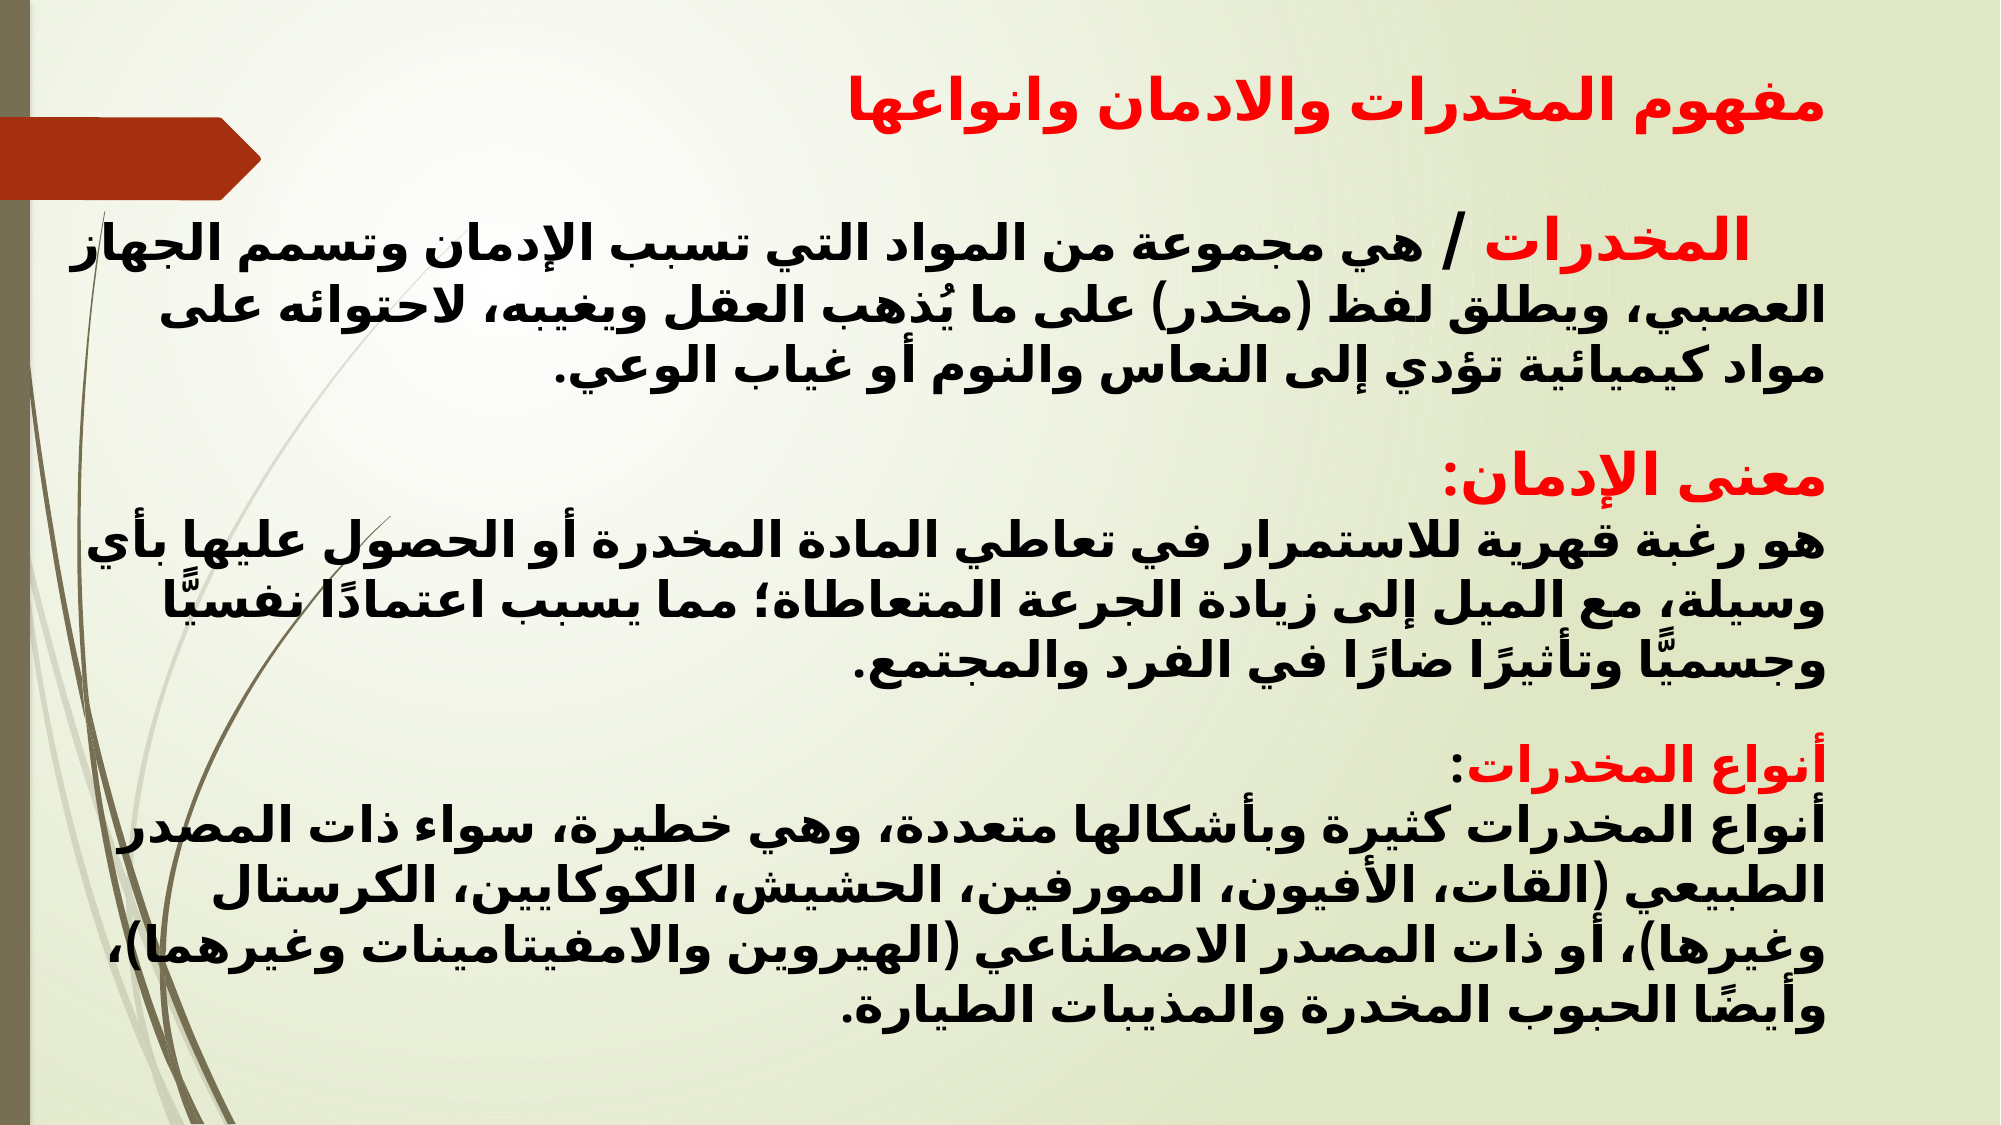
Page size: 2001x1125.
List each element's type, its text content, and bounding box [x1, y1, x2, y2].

text_box مفهوم المخدرات والادمان وانواعها المخدرات / هي مجموعة من المواد التي تسبب الإدمان وتسمم الجهاز العصبي، ويطلق لفظ (مخدر) على ما يُذهب العقل ويغيبه، لاحتوائه على مواد كيميائية تؤدي إلى النعاس والنوم أو غياب الوعي. معنى الإدمان: هو رغبة قهرية للاستمرار في تعاطي المادة المخدرة أو الحصول عليها بأي وسيلة، مع الميل إلى زيادة الجرعة المتعاطاة؛ مما يسبب اعتمادًا نفسيًّا وجسميًّا وتأثيرًا ضارًا في الفرد والمجتمع. أنواع المخدرات: أنواع المخدرات كثيرة وبأشكالها متعددة، وهي خطيرة، سواء ذات المصدر الطبيعي (القات، الأفيون، المورفين، الحشيش، الكوكايين، الكرستال وغيرها)، أو ذات المصدر الاصطناعي (الهيروين والامفيتامينات وغيرهما)، وأيضًا الحبوب المخدرة والمذيبات الطيارة. [52, 55, 1844, 1040]
